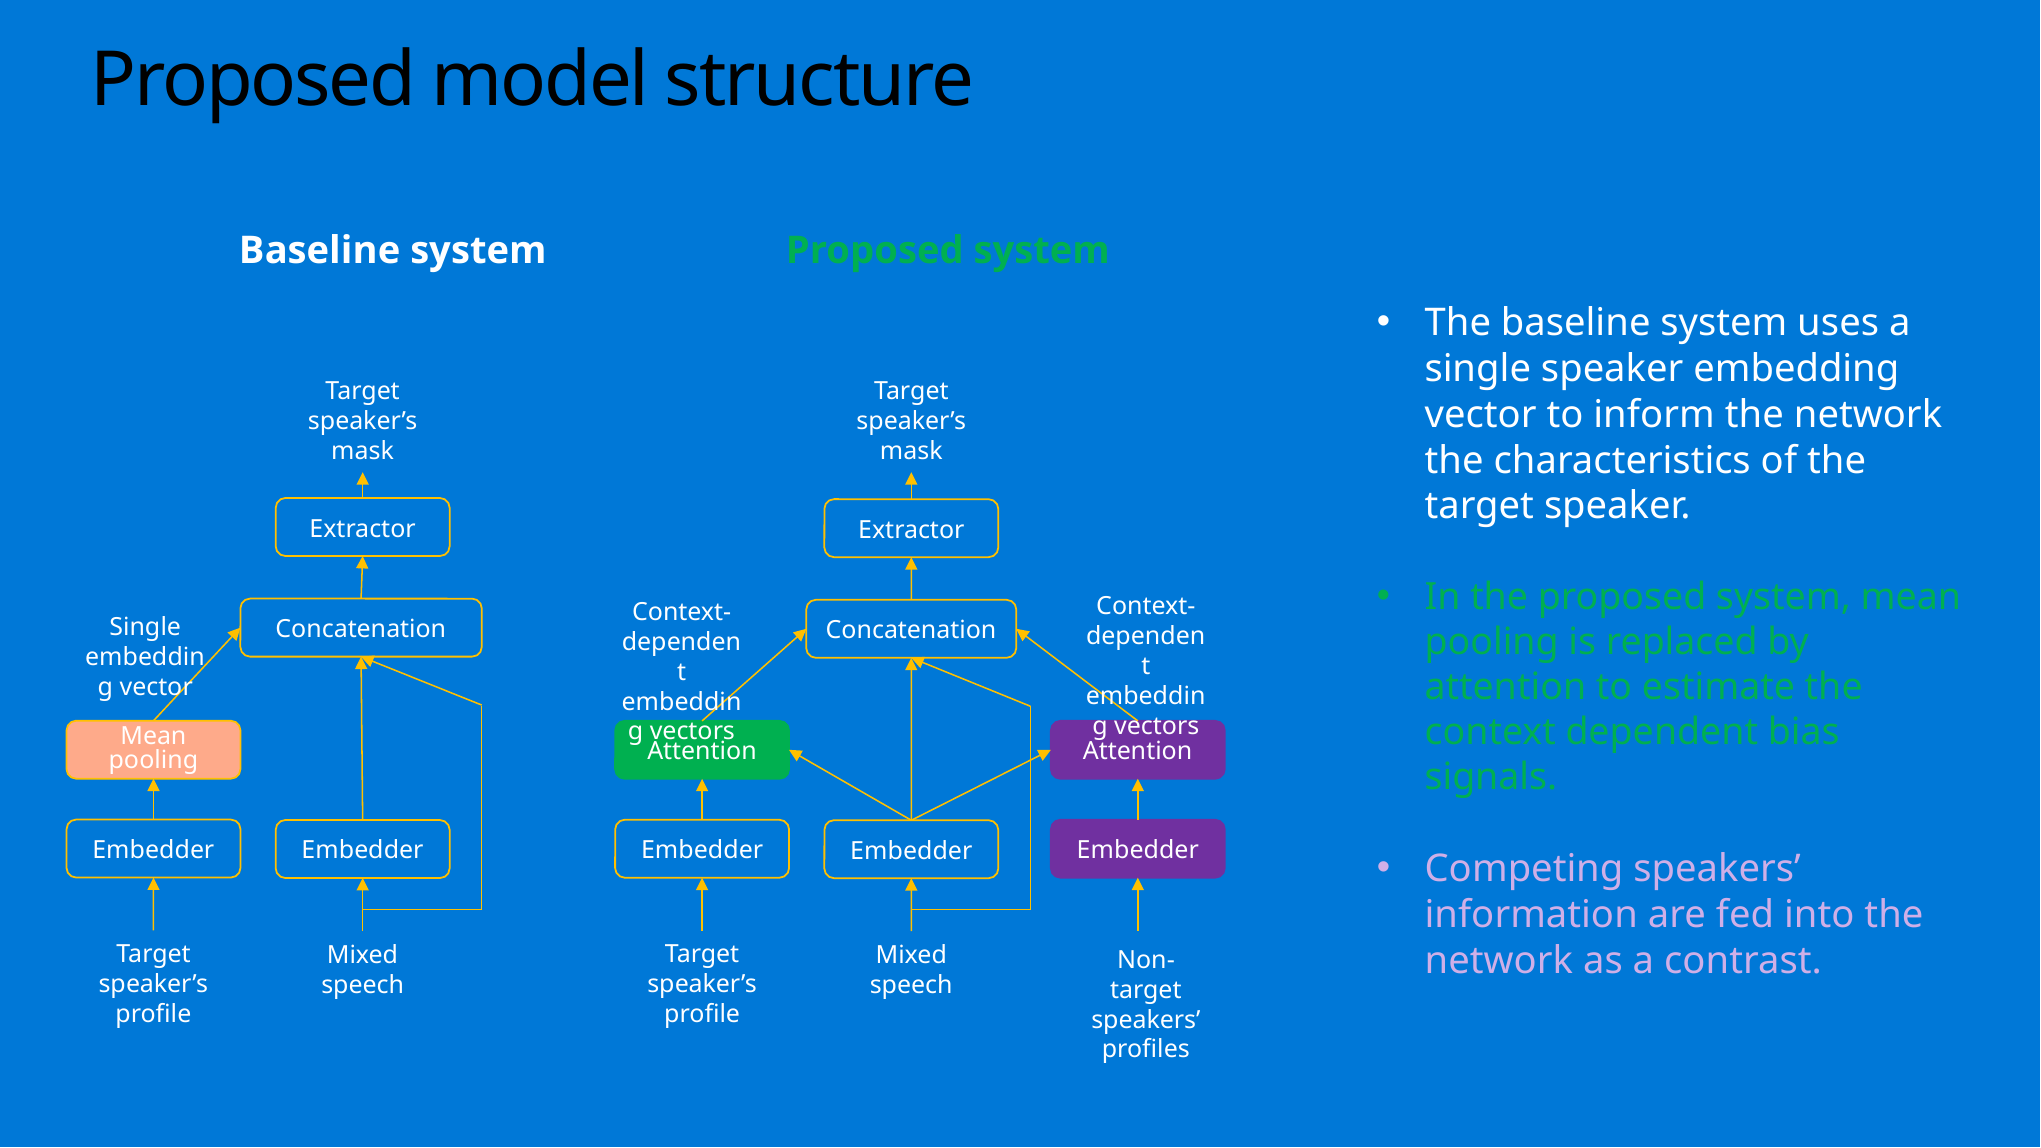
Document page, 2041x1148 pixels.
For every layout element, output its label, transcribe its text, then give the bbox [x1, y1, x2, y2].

text_box Baseline system [224, 217, 562, 279]
text_box The baseline system uses a single speaker embedding vector to inform the network the characteristics of the target speaker. In the proposed system, mean pooling is replaced by attention to estimate the context dependent bias signals. Competing speakers’ information are fed into the network as a contrast. [1362, 290, 1984, 989]
title Proposed model structure [66, 25, 1826, 138]
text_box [66, 367, 1226, 1044]
text_box Proposed system [771, 218, 1125, 279]
